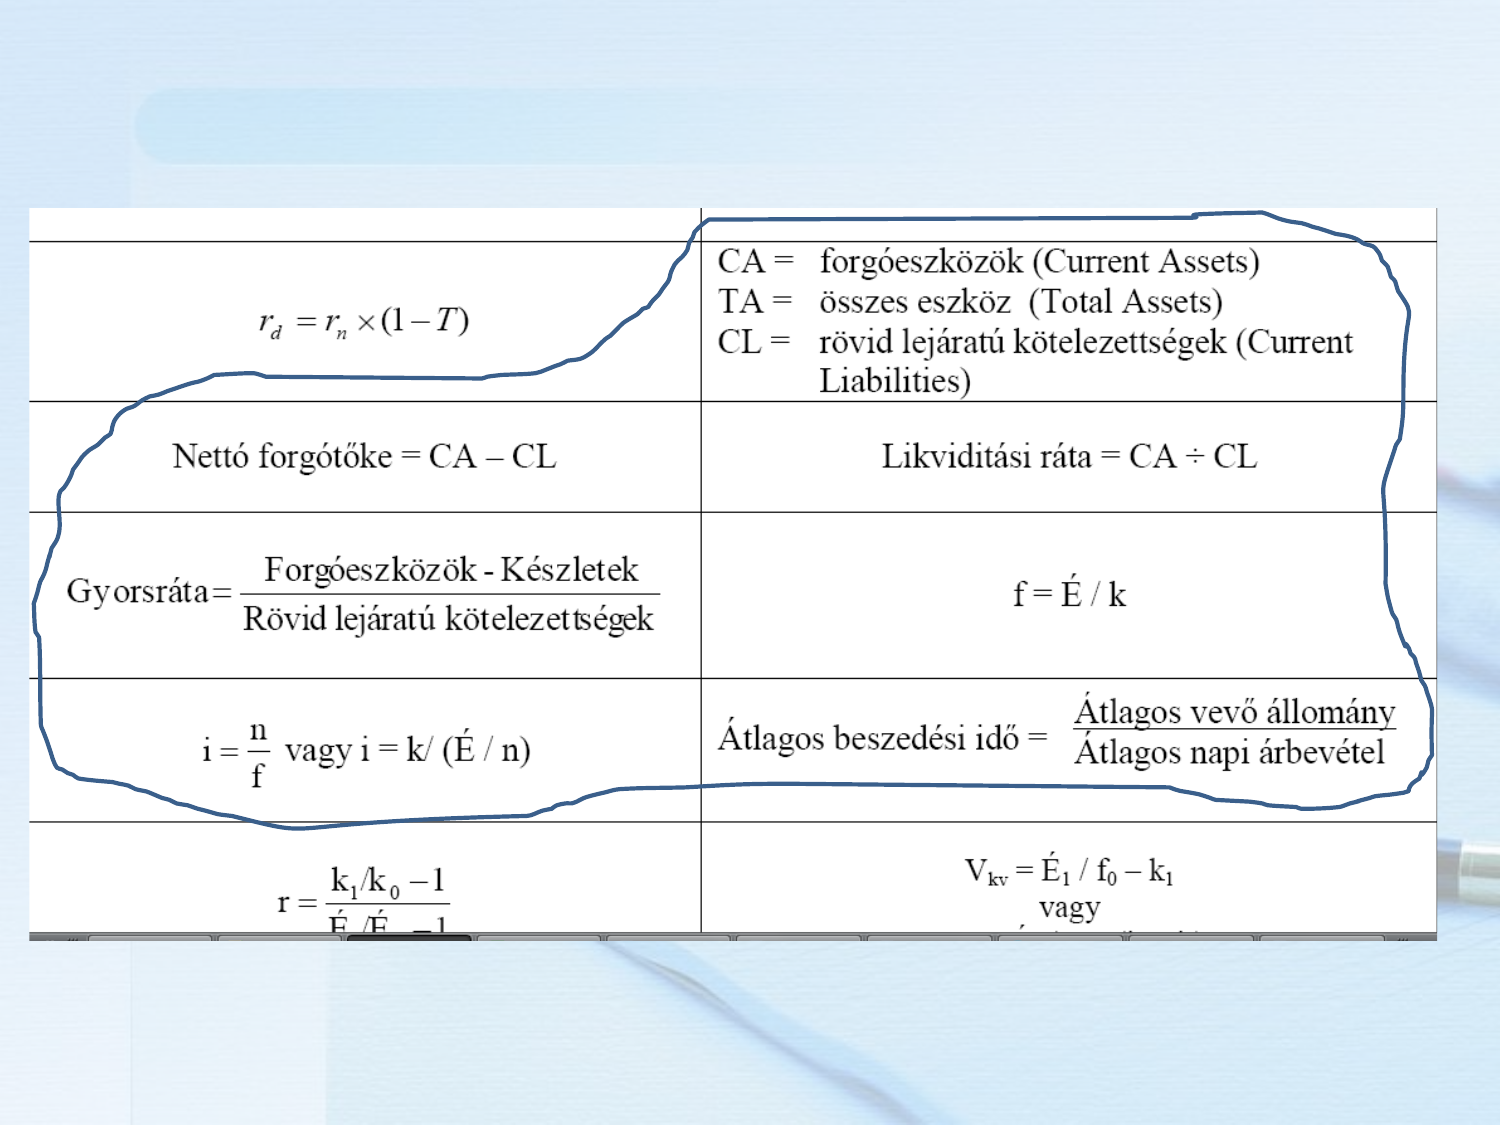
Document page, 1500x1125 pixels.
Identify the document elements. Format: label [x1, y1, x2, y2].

picture [29, 207, 1438, 941]
